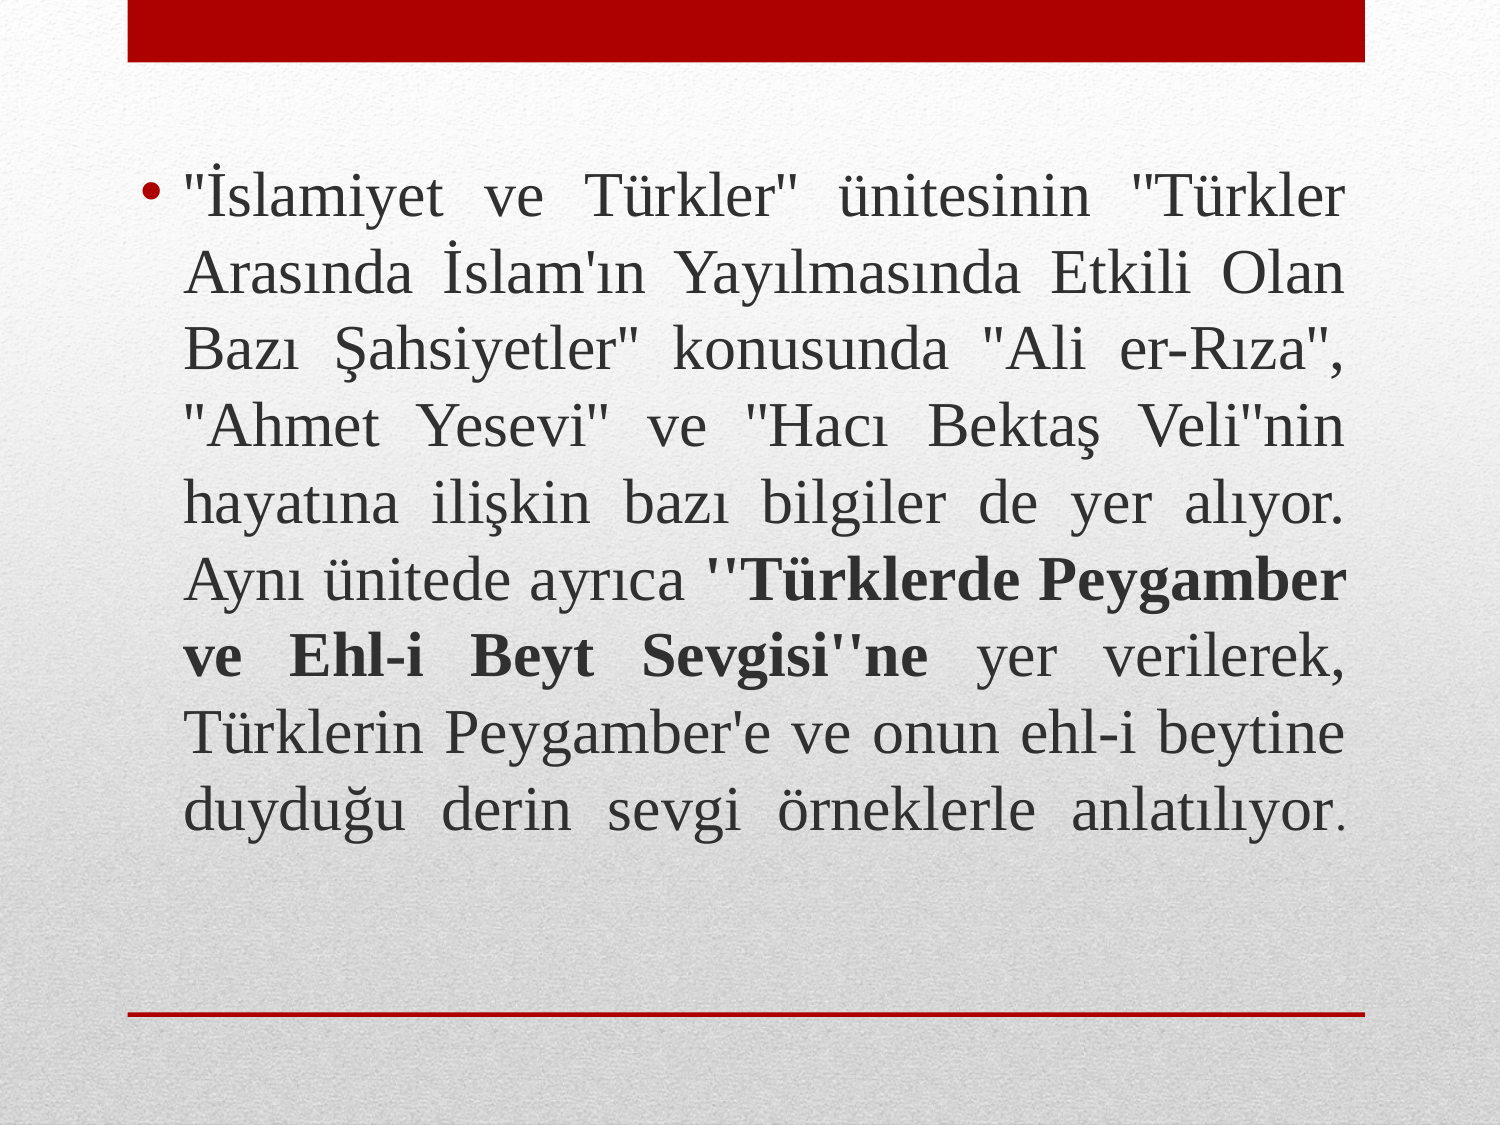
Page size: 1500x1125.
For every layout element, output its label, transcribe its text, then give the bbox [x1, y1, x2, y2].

list ''İslamiyet ve Türkler'' ünitesinin ''Türkler Arasında İslam'ın Yayılmasında Etkili Olan Bazı Şahsiyetler'' konusunda ''Ali er-Rıza'', ''Ahmet Yesevi'' ve ''Hacı Bektaş Veli''nin hayatına ilişkin bazı bilgiler de yer alıyor. Aynı ünitede ayrıca ''Türklerde Peygamber ve Ehl-i Beyt Sevgisi''ne yer verilerek, Türklerin Peygamber'e ve onun ehl-i beytine duyduğu derin sevgi örneklerle anlatılıyor. [125, 112, 1363, 941]
